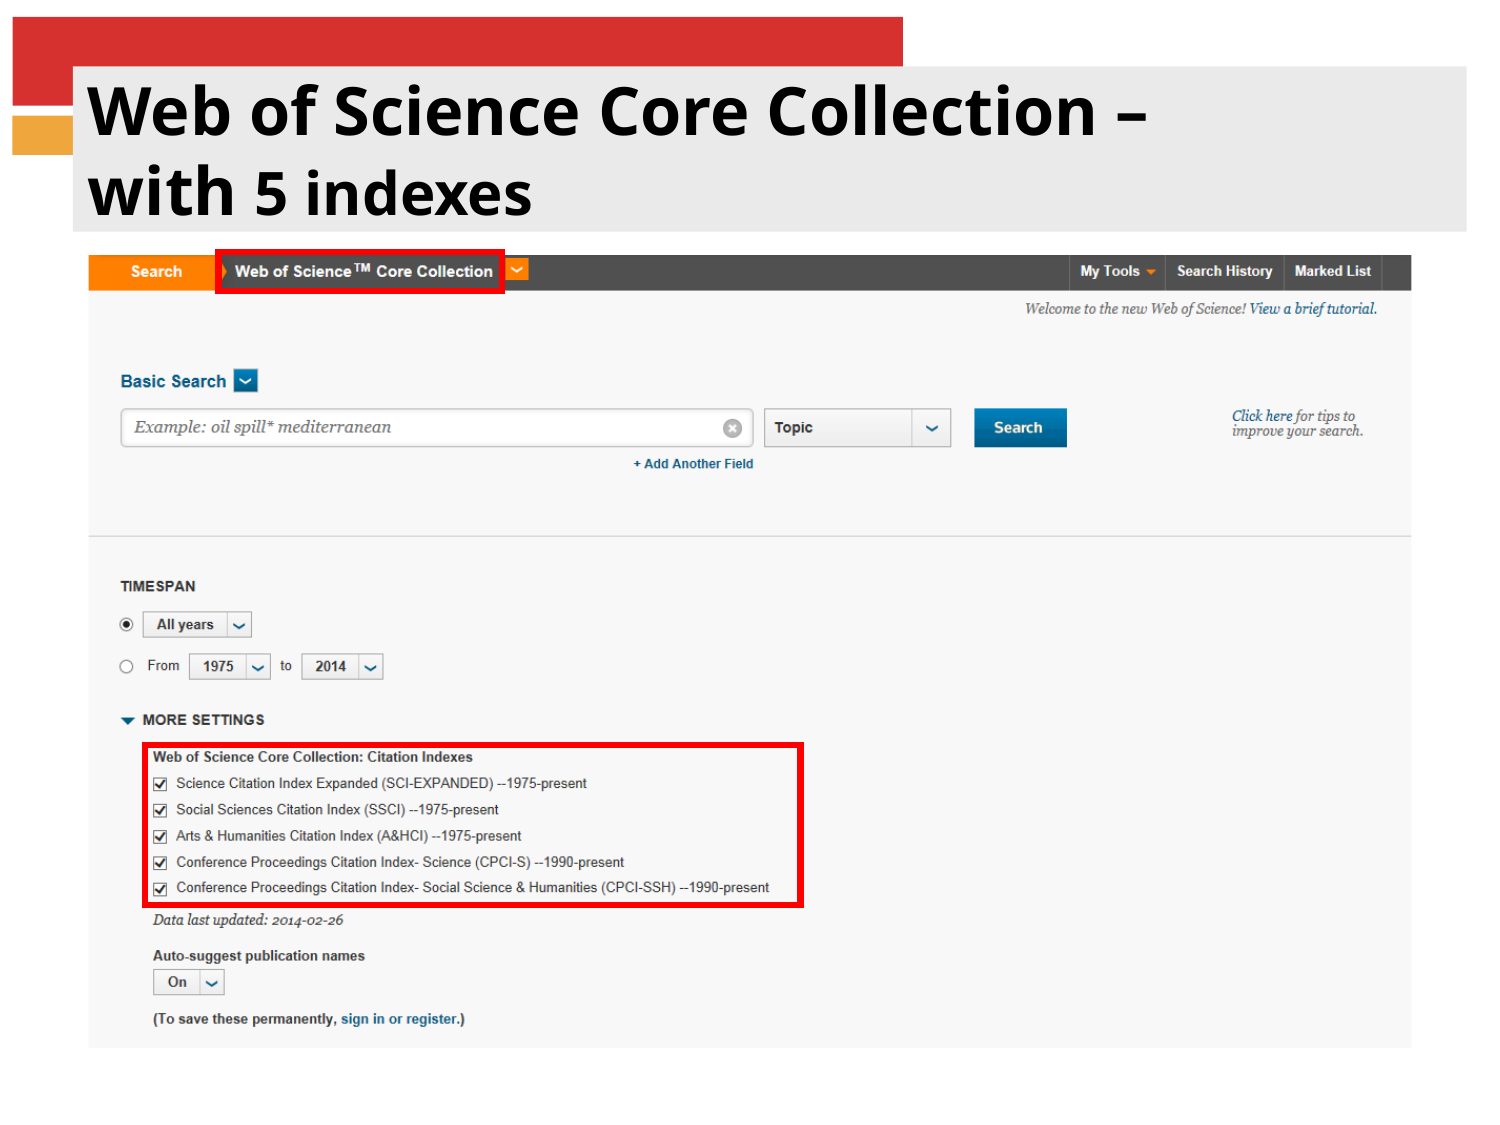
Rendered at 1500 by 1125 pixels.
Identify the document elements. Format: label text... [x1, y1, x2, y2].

title Web of Science Core Collection – with 5 indexes [72, 66, 1467, 232]
picture [88, 255, 1412, 1049]
